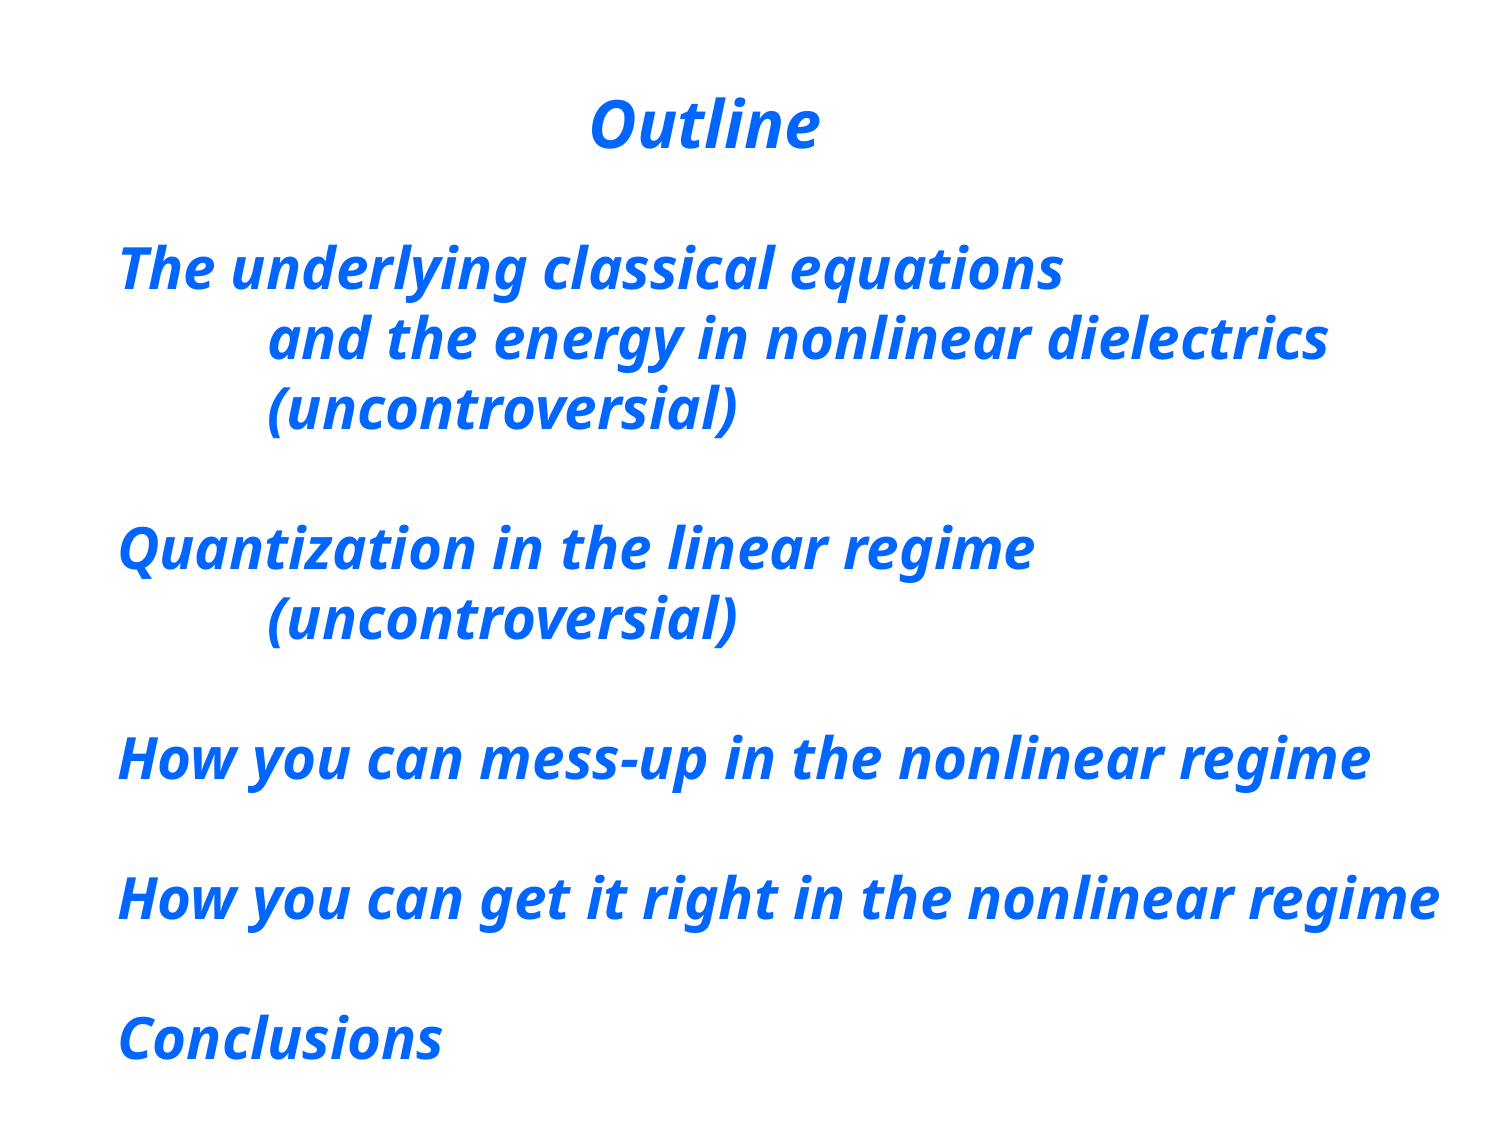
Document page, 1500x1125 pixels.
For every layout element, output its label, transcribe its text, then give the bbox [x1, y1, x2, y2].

text_box The underlying classical equations and the energy in nonlinear dielectrics (uncontroversial) Quantization in the linear regime (uncontroversial) How you can mess-up in the nonlinear regime How you can get it right in the nonlinear regime Conclusions [102, 224, 1458, 1079]
text_box Outline [574, 74, 837, 170]
